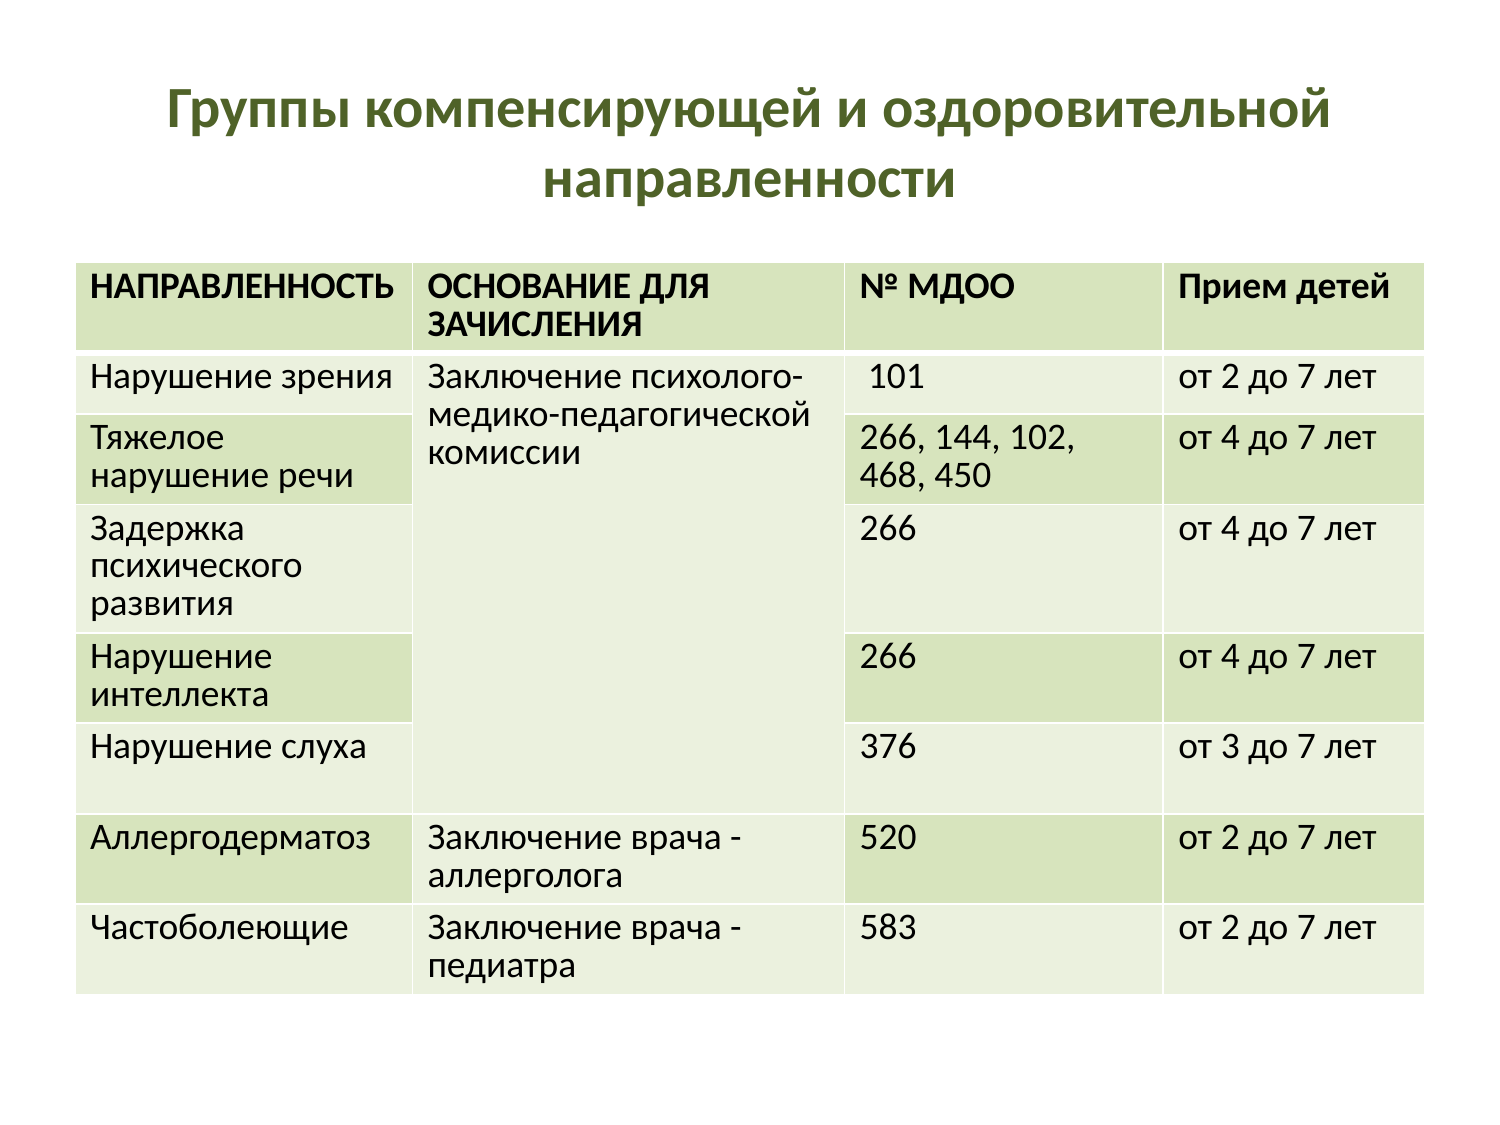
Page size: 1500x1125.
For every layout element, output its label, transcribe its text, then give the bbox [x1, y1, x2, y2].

table_cell Тяжелое нарушение речи [76, 415, 412, 504]
table_cell 266 [845, 634, 1162, 722]
table_cell Заключение психолого-медико-педагогической комиссии [413, 356, 844, 813]
title Группы компенсирующей и оздоровительной направленности [75, 45, 1425, 233]
table_cell Задержка психического развития [76, 505, 412, 632]
table_cell от 2 до 7 лет [1164, 905, 1424, 994]
table_cell Нарушение слуха [76, 724, 412, 813]
table_cell от 3 до 7 лет [1164, 724, 1424, 813]
table_header Прием детей [1164, 263, 1424, 350]
table_cell Заключение врача - педиатра [413, 905, 844, 994]
table_header ОСНОВАНИЕ ДЛЯ ЗАЧИСЛЕНИЯ [413, 263, 844, 350]
table_cell 101 [845, 356, 1162, 413]
table_header № МДОО [845, 263, 1162, 350]
table_cell 266, 144, 102, 468, 450 [845, 415, 1162, 504]
table_cell от 2 до 7 лет [1164, 815, 1424, 903]
table_cell Нарушение зрения [76, 356, 412, 413]
table_cell 583 [845, 905, 1162, 994]
table_cell Заключение врача - аллерголога [413, 815, 844, 903]
table_header НАПРАВЛЕННОСТЬ [76, 263, 412, 350]
table_cell от 4 до 7 лет [1164, 415, 1424, 504]
table_cell 376 [845, 724, 1162, 813]
table_cell от 4 до 7 лет [1164, 634, 1424, 722]
table_cell 520 [845, 815, 1162, 903]
table_cell Нарушение интеллекта [76, 634, 412, 722]
table_cell Частоболеющие [76, 905, 412, 994]
table_cell Аллергодерматоз [76, 815, 412, 903]
table_cell от 2 до 7 лет [1164, 356, 1424, 413]
table_cell 266 [845, 505, 1162, 632]
table_cell от 4 до 7 лет [1164, 505, 1424, 632]
